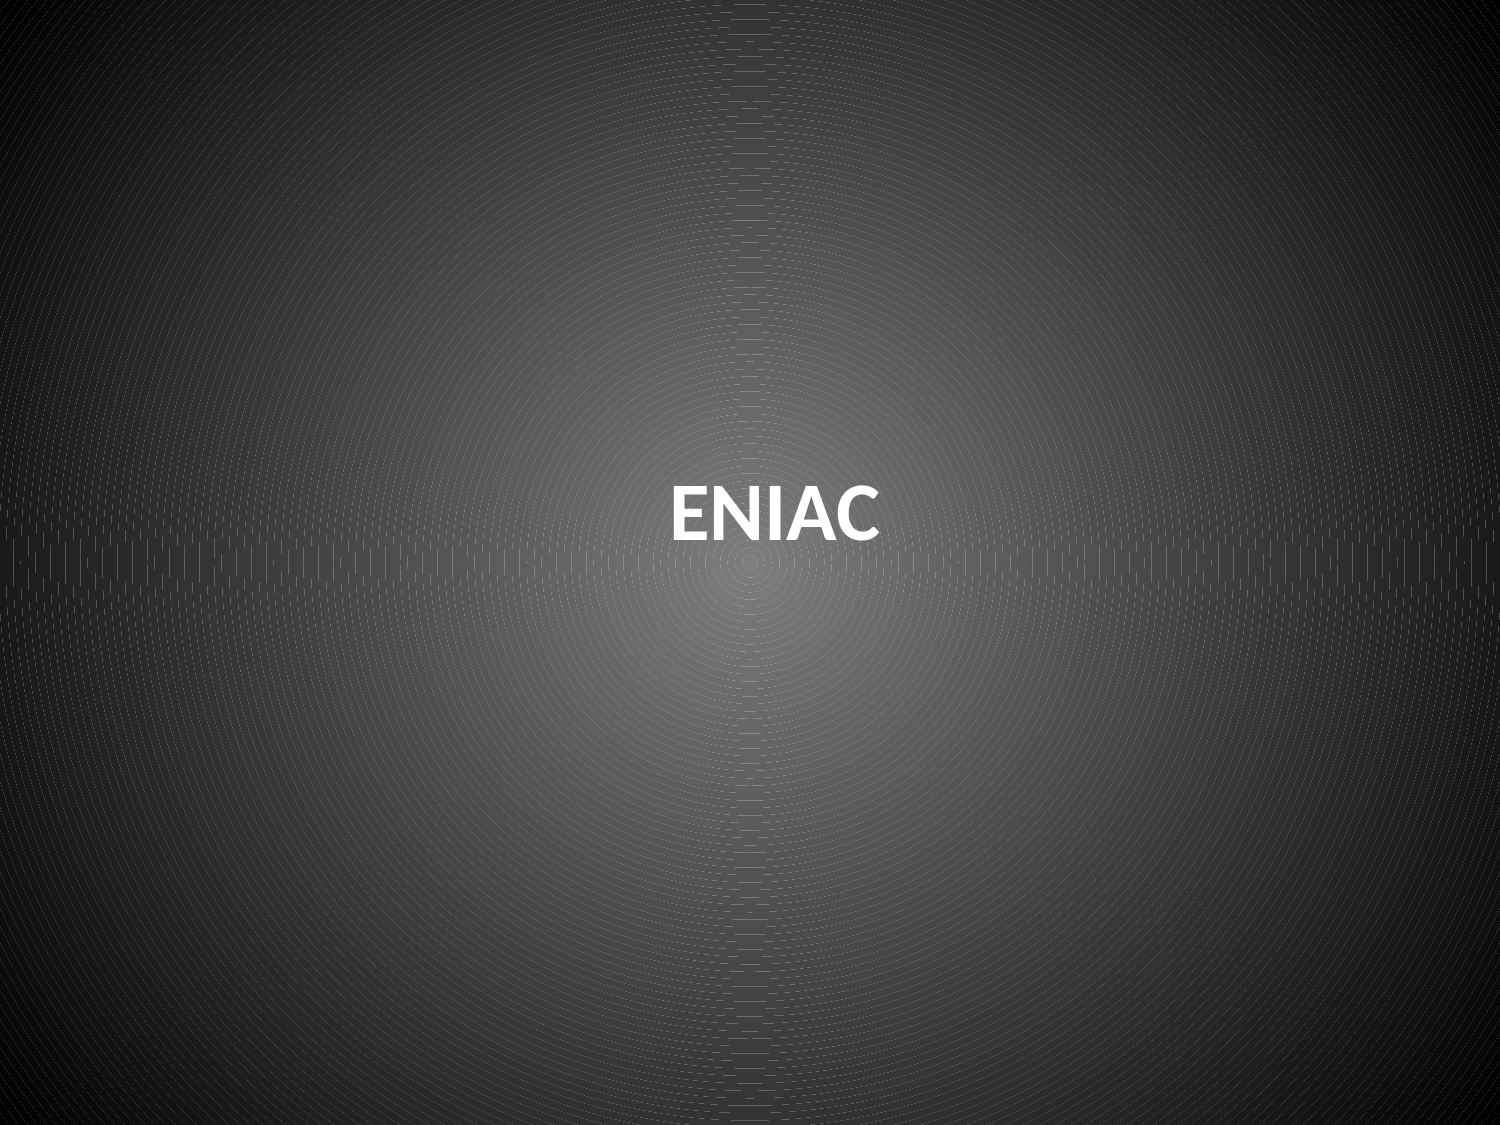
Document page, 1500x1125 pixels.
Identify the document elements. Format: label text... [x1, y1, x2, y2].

text_box ENIAC [212, 450, 1338, 565]
